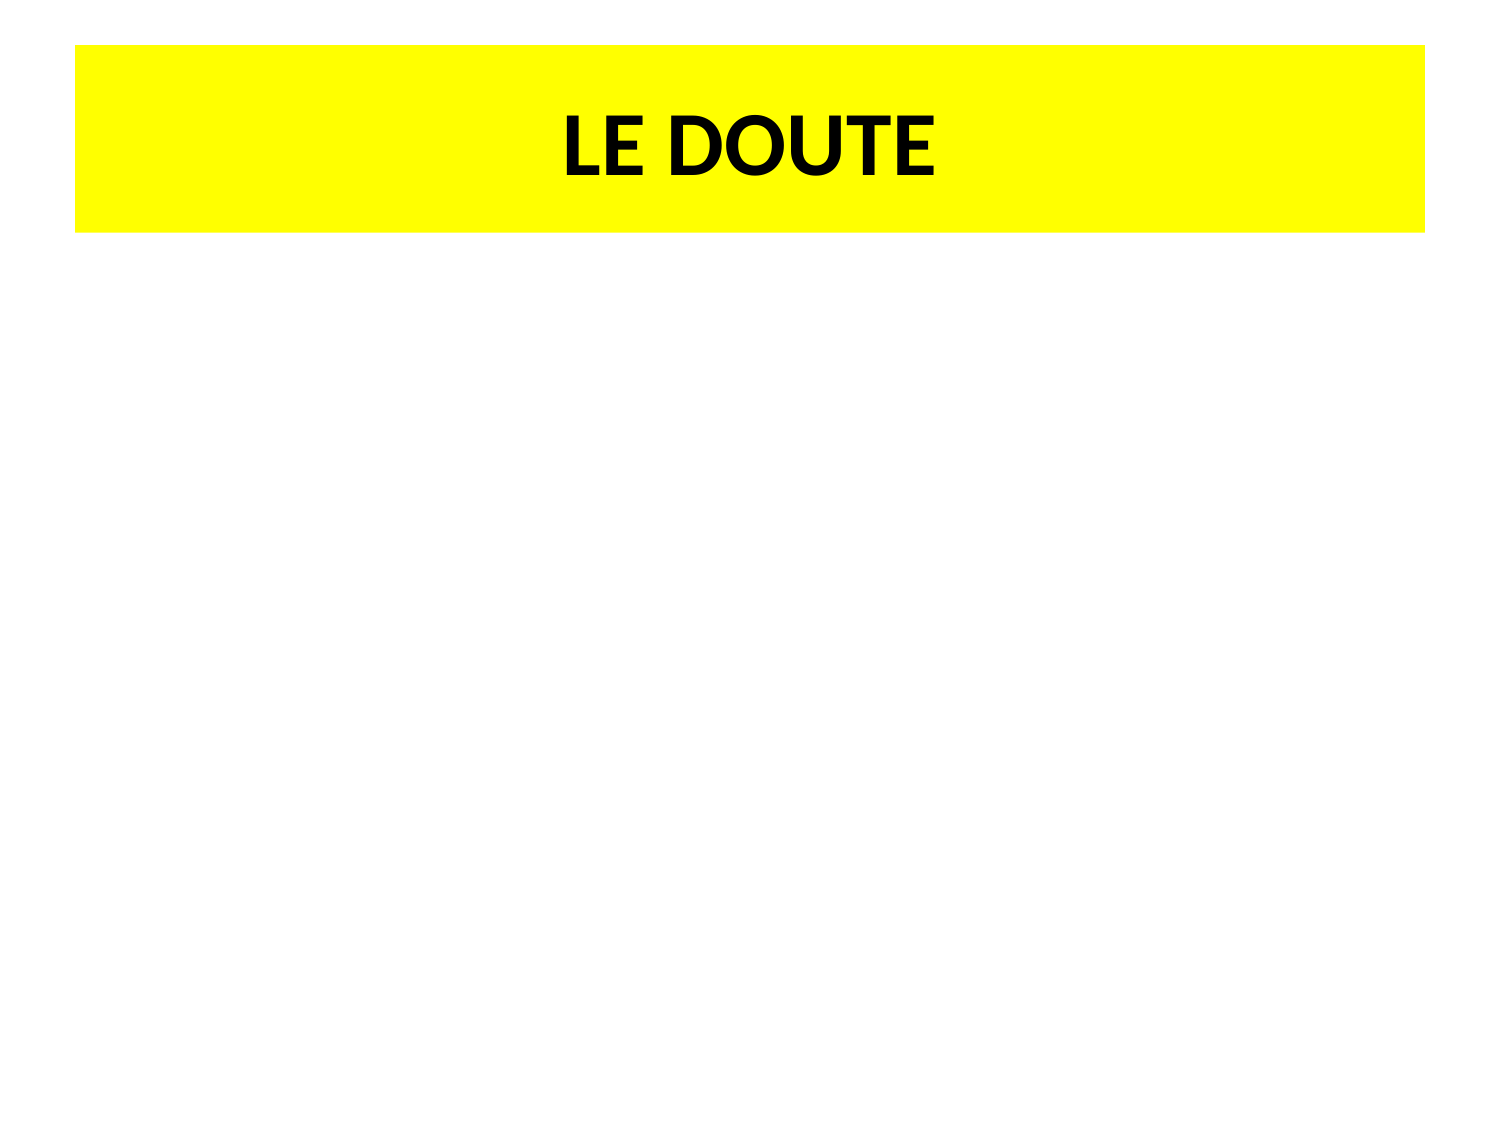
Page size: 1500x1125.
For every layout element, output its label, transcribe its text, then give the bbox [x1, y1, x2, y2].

title LE DOUTE [75, 45, 1425, 233]
